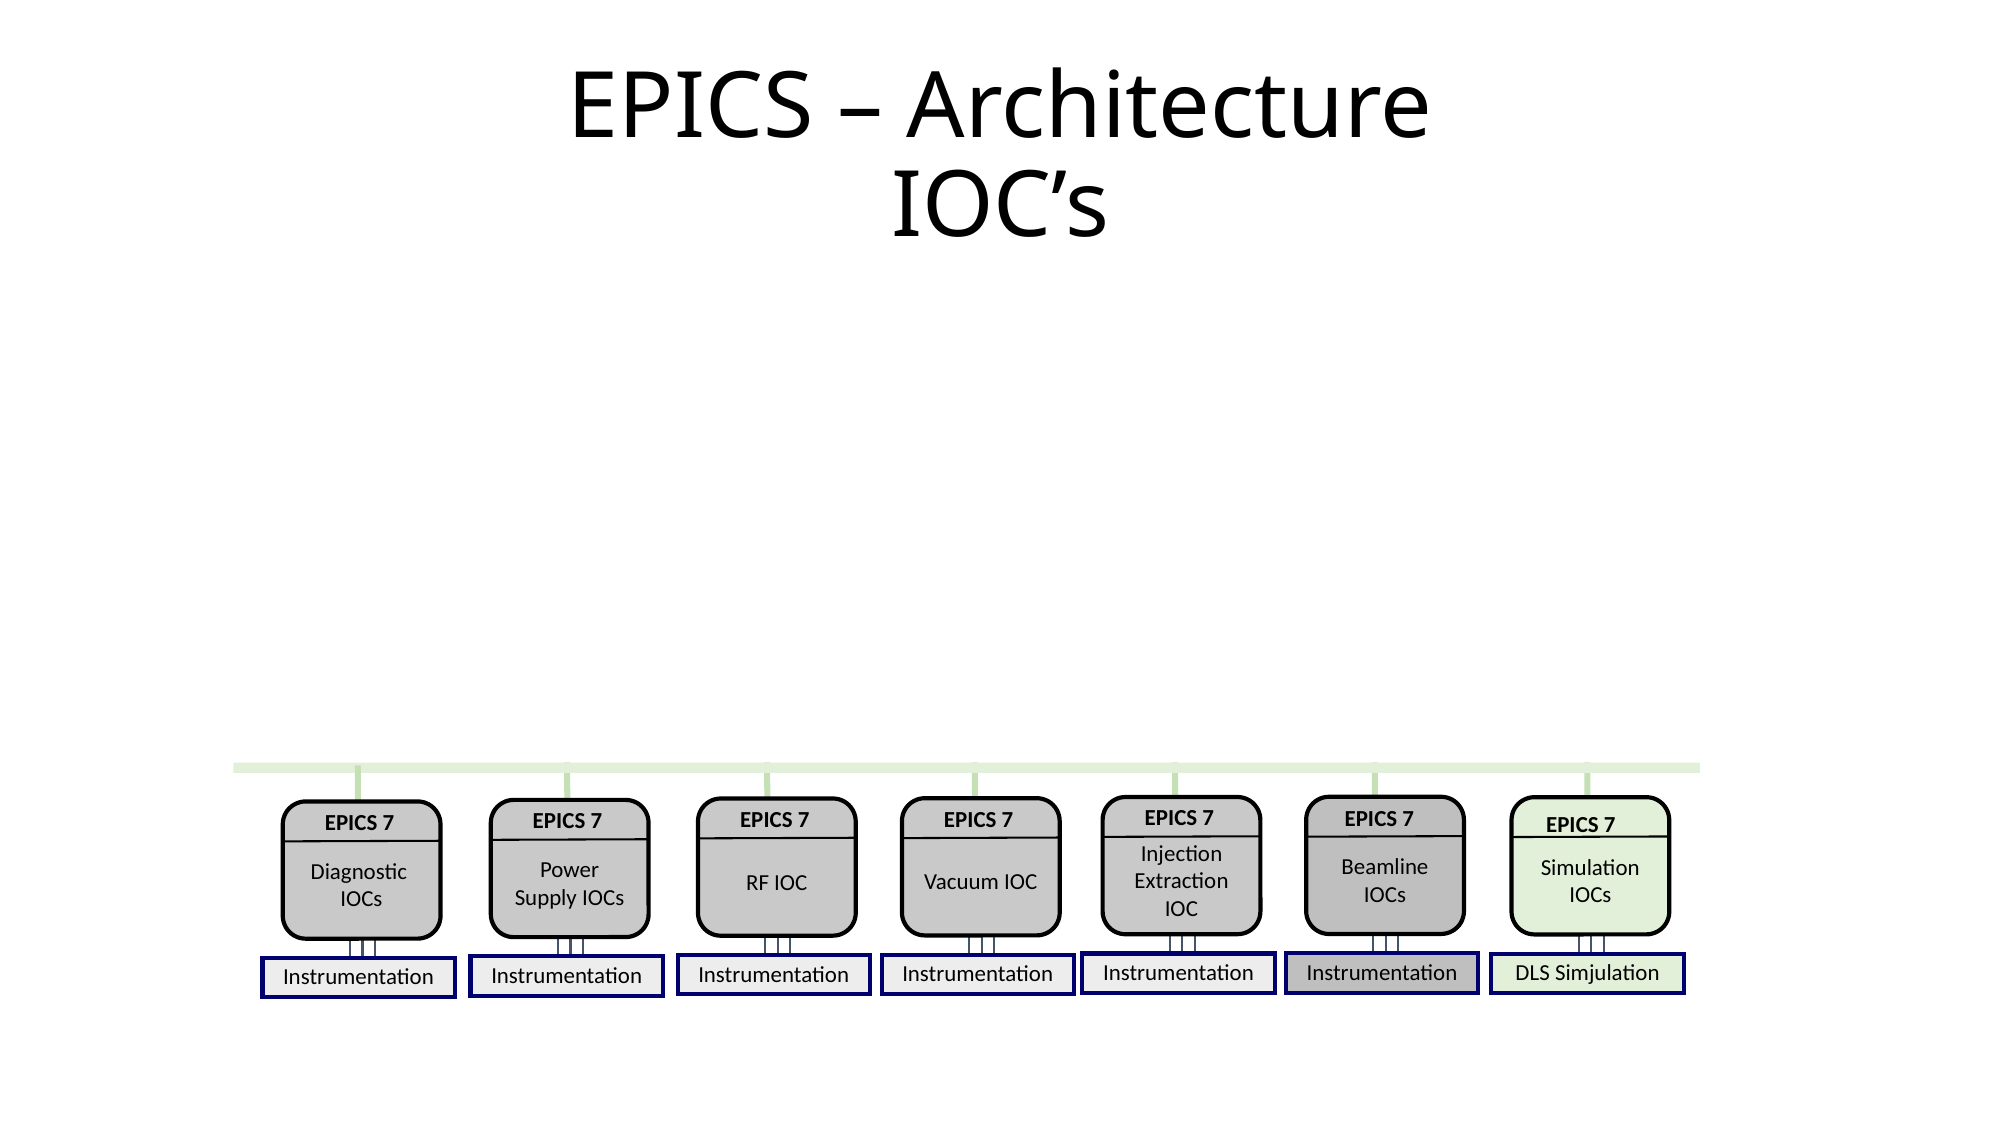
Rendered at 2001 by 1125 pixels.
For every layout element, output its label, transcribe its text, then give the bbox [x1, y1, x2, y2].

title EPICS – Architecture IOC’s [249, 35, 1751, 280]
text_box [881, 796, 1075, 995]
text_box [233, 762, 1700, 773]
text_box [470, 798, 663, 996]
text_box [1285, 796, 1479, 993]
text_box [677, 796, 871, 995]
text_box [1491, 797, 1684, 993]
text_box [1082, 795, 1275, 993]
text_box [262, 799, 455, 998]
